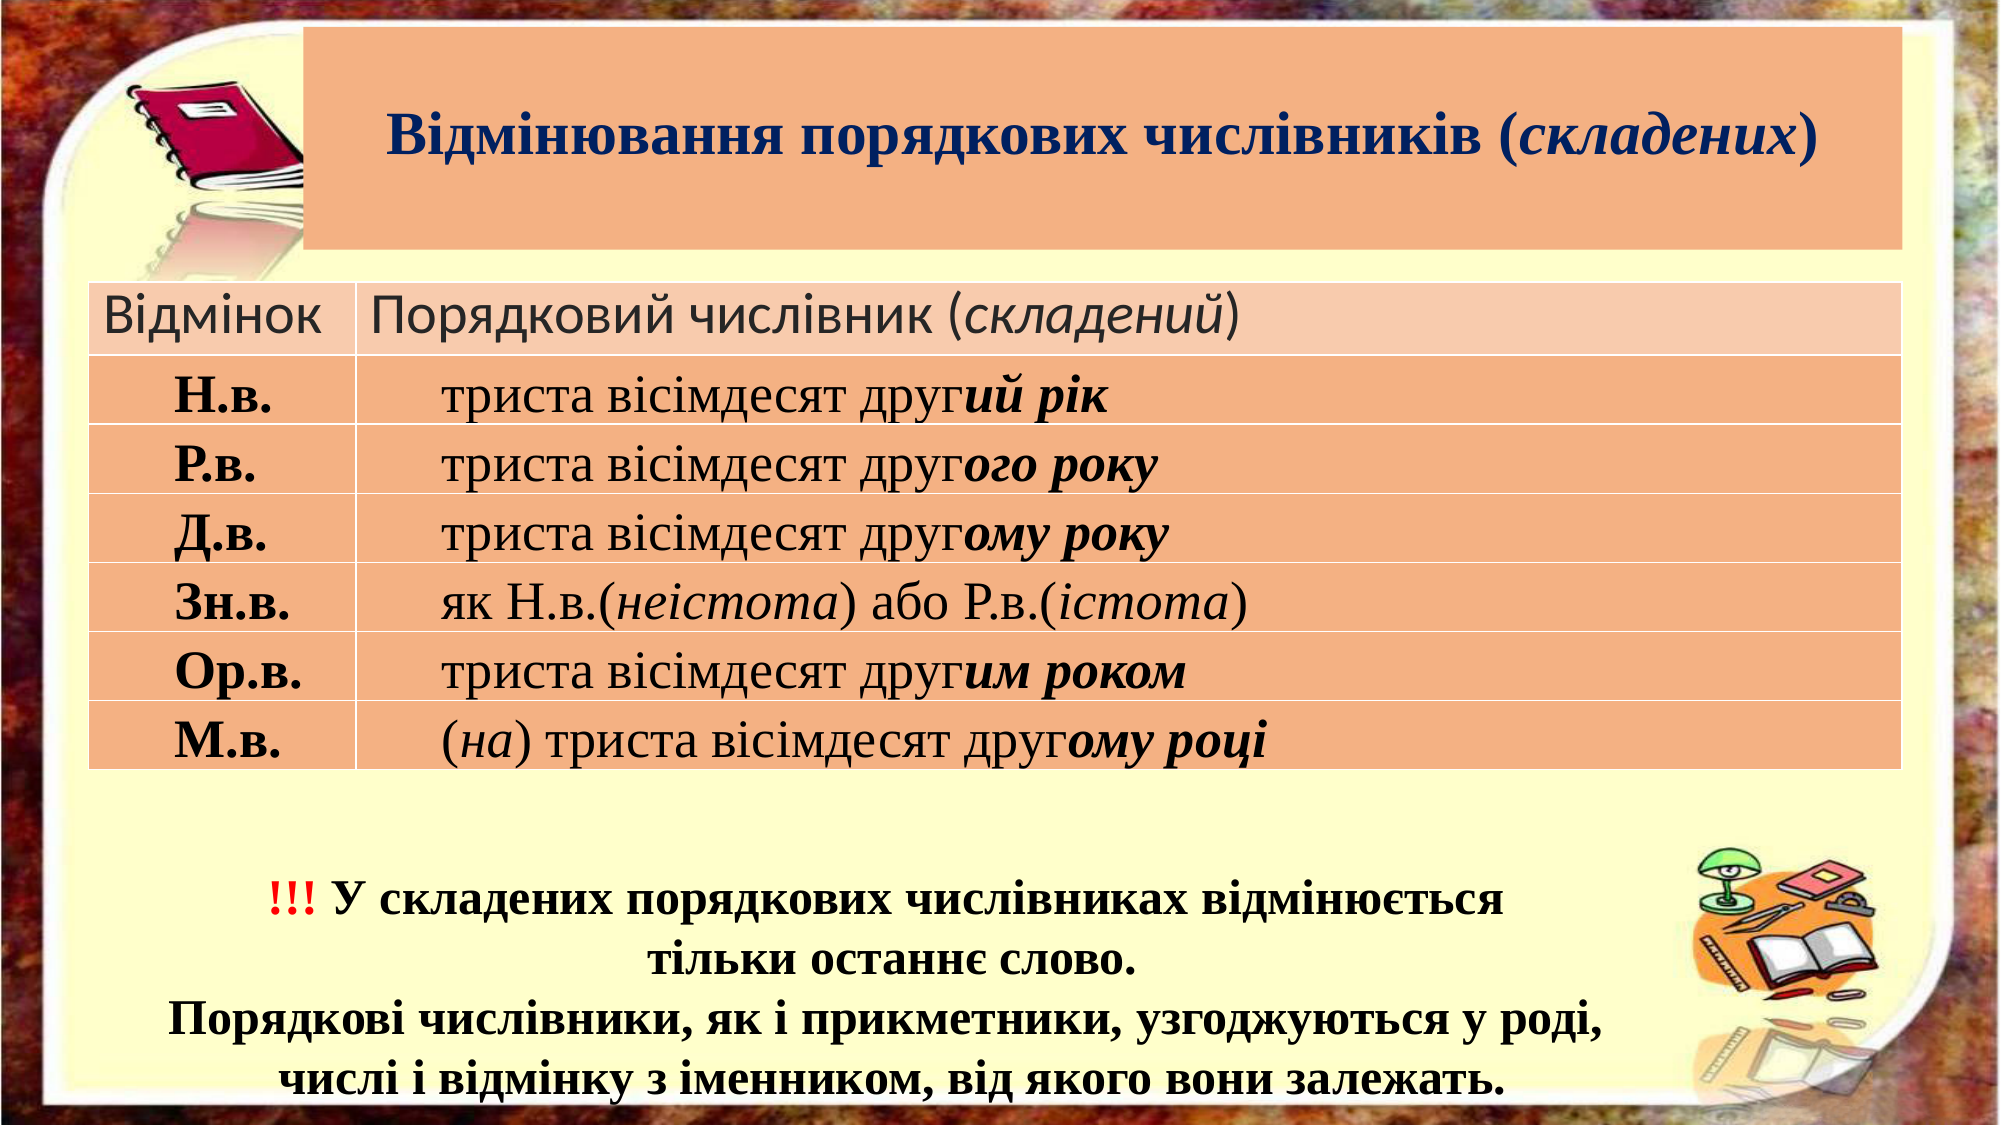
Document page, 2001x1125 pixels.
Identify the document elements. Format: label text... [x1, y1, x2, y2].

table_header Відмінок [89, 283, 355, 354]
table_cell М.в. [89, 701, 355, 769]
table_cell Н.в. [89, 356, 355, 423]
table_cell Р.в. [89, 425, 355, 493]
table_cell Ор.в. [89, 632, 355, 700]
table_cell Д.в. [89, 494, 355, 562]
table_cell триста вісімдесят другому року [357, 494, 1901, 562]
table_cell Зн.в. [89, 563, 355, 631]
table_cell триста вісімдесят другим роком [357, 632, 1901, 700]
text_box !!! У складених порядкових числівниках відмінюється тільки останнє слово. Порядкові числівники, як і прикметники, узгоджуються у роді, числі і відмінку з іменником, від якого вони залежать. [61, 857, 1724, 1125]
picture [0, 0, 2001, 1125]
table_cell триста вісімдесят другий рік [357, 356, 1901, 423]
table_cell як Н.в.(неістота) або Р.в.(істота) [357, 563, 1901, 631]
table_header Порядковий числівник (складений) [357, 283, 1901, 354]
table_cell триста вісімдесят другого року [357, 425, 1901, 493]
title Відмінювання порядкових числівників (складених) [303, 26, 1903, 250]
table_cell (на) триста вісімдесят другому році [357, 701, 1901, 769]
